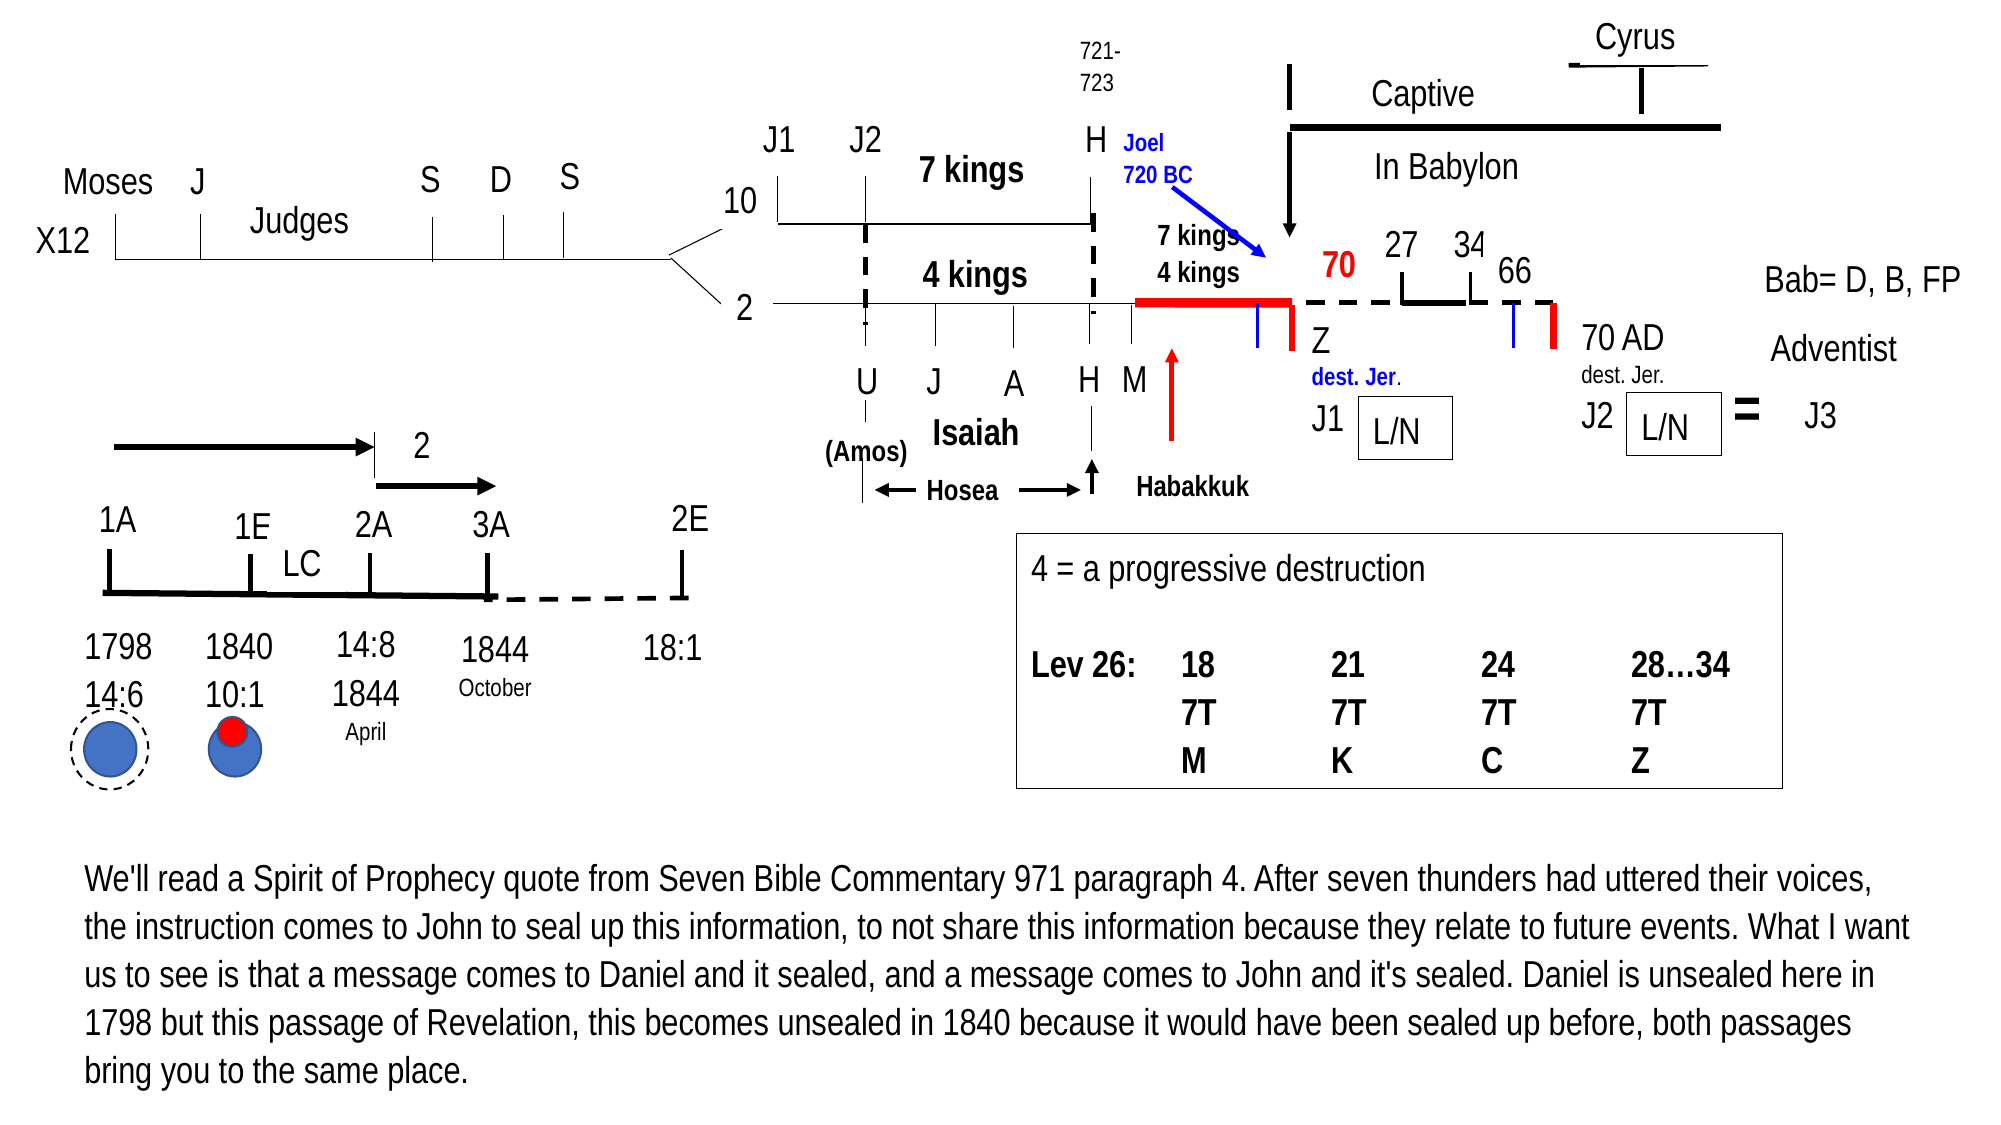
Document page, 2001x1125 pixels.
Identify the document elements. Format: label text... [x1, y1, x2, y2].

text_box J1 [748, 104, 826, 168]
text_box We'll read a Spirit of Prophecy quote from Seven Bible Commentary 971 paragraph 4. After seven thunders had uttered their voices, the instruction comes to John to seal up this information, to not share this information because they relate to future events. What I want us to see is that a message comes to Daniel and it sealed, and a message comes to John and it's sealed. Daniel is unsealed here in 1798 but this passage of Revelation, this becomes unsealed in 1840 because it would have been sealed up before, both passages bring you to the same place. [69, 843, 1931, 1099]
text_box H [1070, 104, 1148, 168]
text_box A [989, 348, 1036, 397]
text_box Cyrus [1580, 1, 1732, 65]
text_box 7 kings 4 kings [1142, 206, 1274, 296]
text_box J [175, 146, 253, 210]
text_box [668, 226, 727, 256]
text_box S [544, 141, 622, 205]
text_box J2 [834, 104, 912, 168]
text_box 70 [1307, 229, 1385, 293]
text_box Z dest. Jer. J1 [1296, 308, 1420, 447]
text_box 34 [1438, 209, 1516, 272]
text_box S [405, 144, 475, 208]
text_box 66 [1483, 235, 1564, 298]
text_box Adventist [1755, 312, 1935, 376]
text_box L/N [1626, 392, 1722, 456]
text_box Hosea [911, 461, 1033, 514]
text_box Joel 720 BC [1108, 117, 1211, 196]
text_box Captive [1356, 58, 1542, 122]
text_box M [1107, 344, 1154, 408]
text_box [1172, 187, 1266, 258]
text_box D [475, 144, 553, 208]
text_box U [841, 346, 888, 410]
text_box Judges [235, 185, 408, 249]
text_box 2 [721, 272, 781, 336]
text_box X12 [20, 205, 111, 269]
text_box Habakkuk [1121, 457, 1272, 510]
text_box L/N [1358, 396, 1453, 460]
text_box H [1063, 344, 1107, 408]
text_box Bab= D, B, FP [1749, 244, 1980, 307]
text_box 721-723 [1064, 25, 1142, 105]
text_box J [911, 346, 958, 410]
text_box 10 [708, 165, 799, 229]
text_box 27 [1369, 209, 1438, 272]
text_box (Amos) [810, 422, 932, 475]
text_box In Babylon [1359, 131, 1561, 195]
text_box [69, 409, 750, 790]
text_box 4 kings [907, 239, 1054, 303]
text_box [670, 257, 722, 304]
text_box 7 kings [904, 134, 1050, 198]
text_box Moses [48, 146, 173, 210]
text_box 70 AD dest. Jer. J2 [1566, 302, 1706, 444]
text_box 4 = a progressive destruction Lev 26: 18 21 24 28…34 7T 7T 7T 7T M K C Z [1016, 533, 1783, 789]
text_box = J3 [1719, 357, 1859, 448]
text_box Isaiah [917, 397, 1039, 461]
